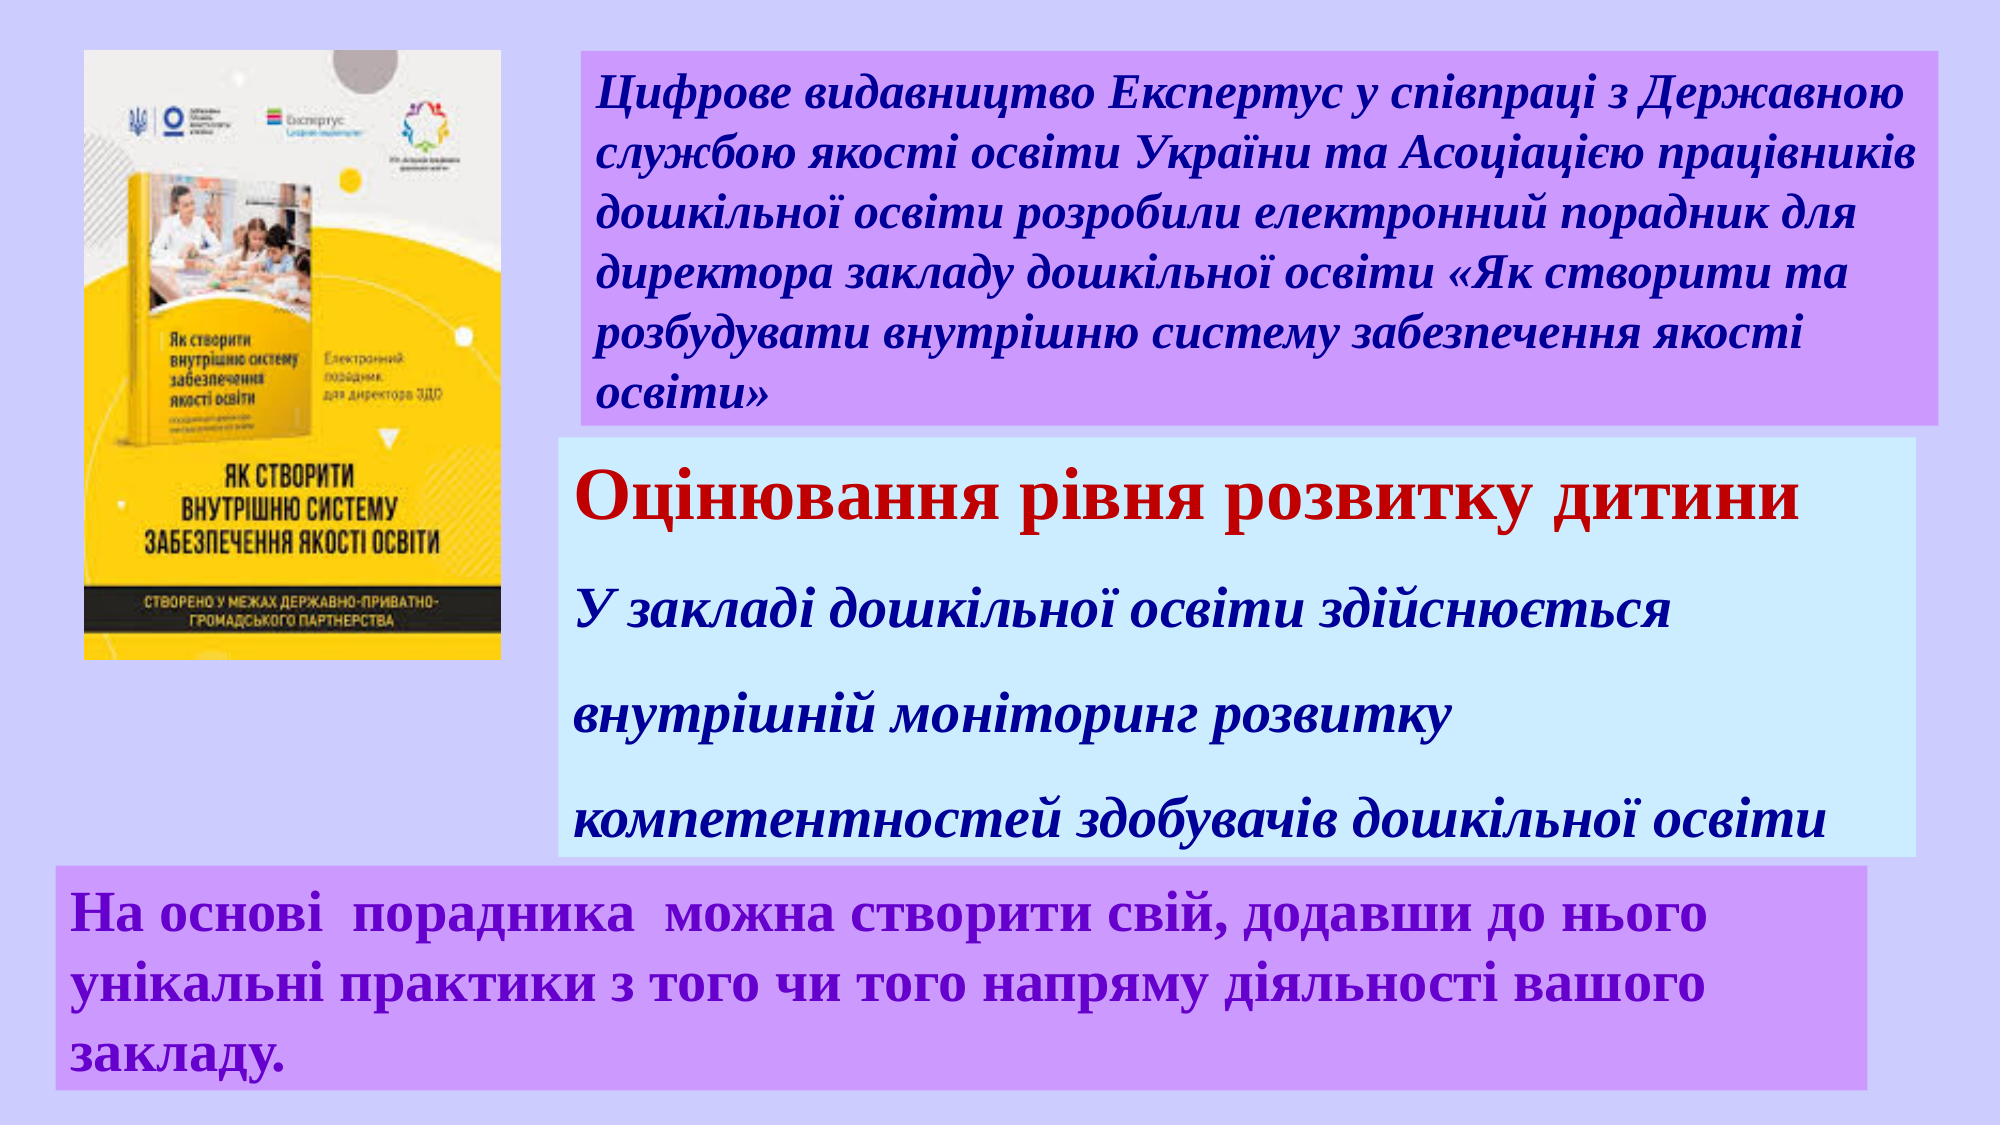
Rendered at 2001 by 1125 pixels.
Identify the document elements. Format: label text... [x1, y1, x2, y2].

text_box Цифрове видавництво Експертус у співпраці з Державною службою якості освіти України та Асоціацією працівників дошкільної освіти розробили електронний порадник для директора закладу дошкільної освіти «Як створити та розбудувати внутрішню систему забезпечення якості освіти» [580, 50, 1939, 426]
picture [84, 50, 501, 660]
text_box На основі порадника можна створити свій, додавши до нього унікальні практики з того чи того напряму діяльності вашого закладу. [55, 865, 1868, 1091]
text_box Оцінювання рівня розвитку дитини У закладі дошкільної освіти здійснюється внутрішній моніторинг розвитку компетентностей здобувачів дошкільної освіти [558, 437, 1916, 857]
